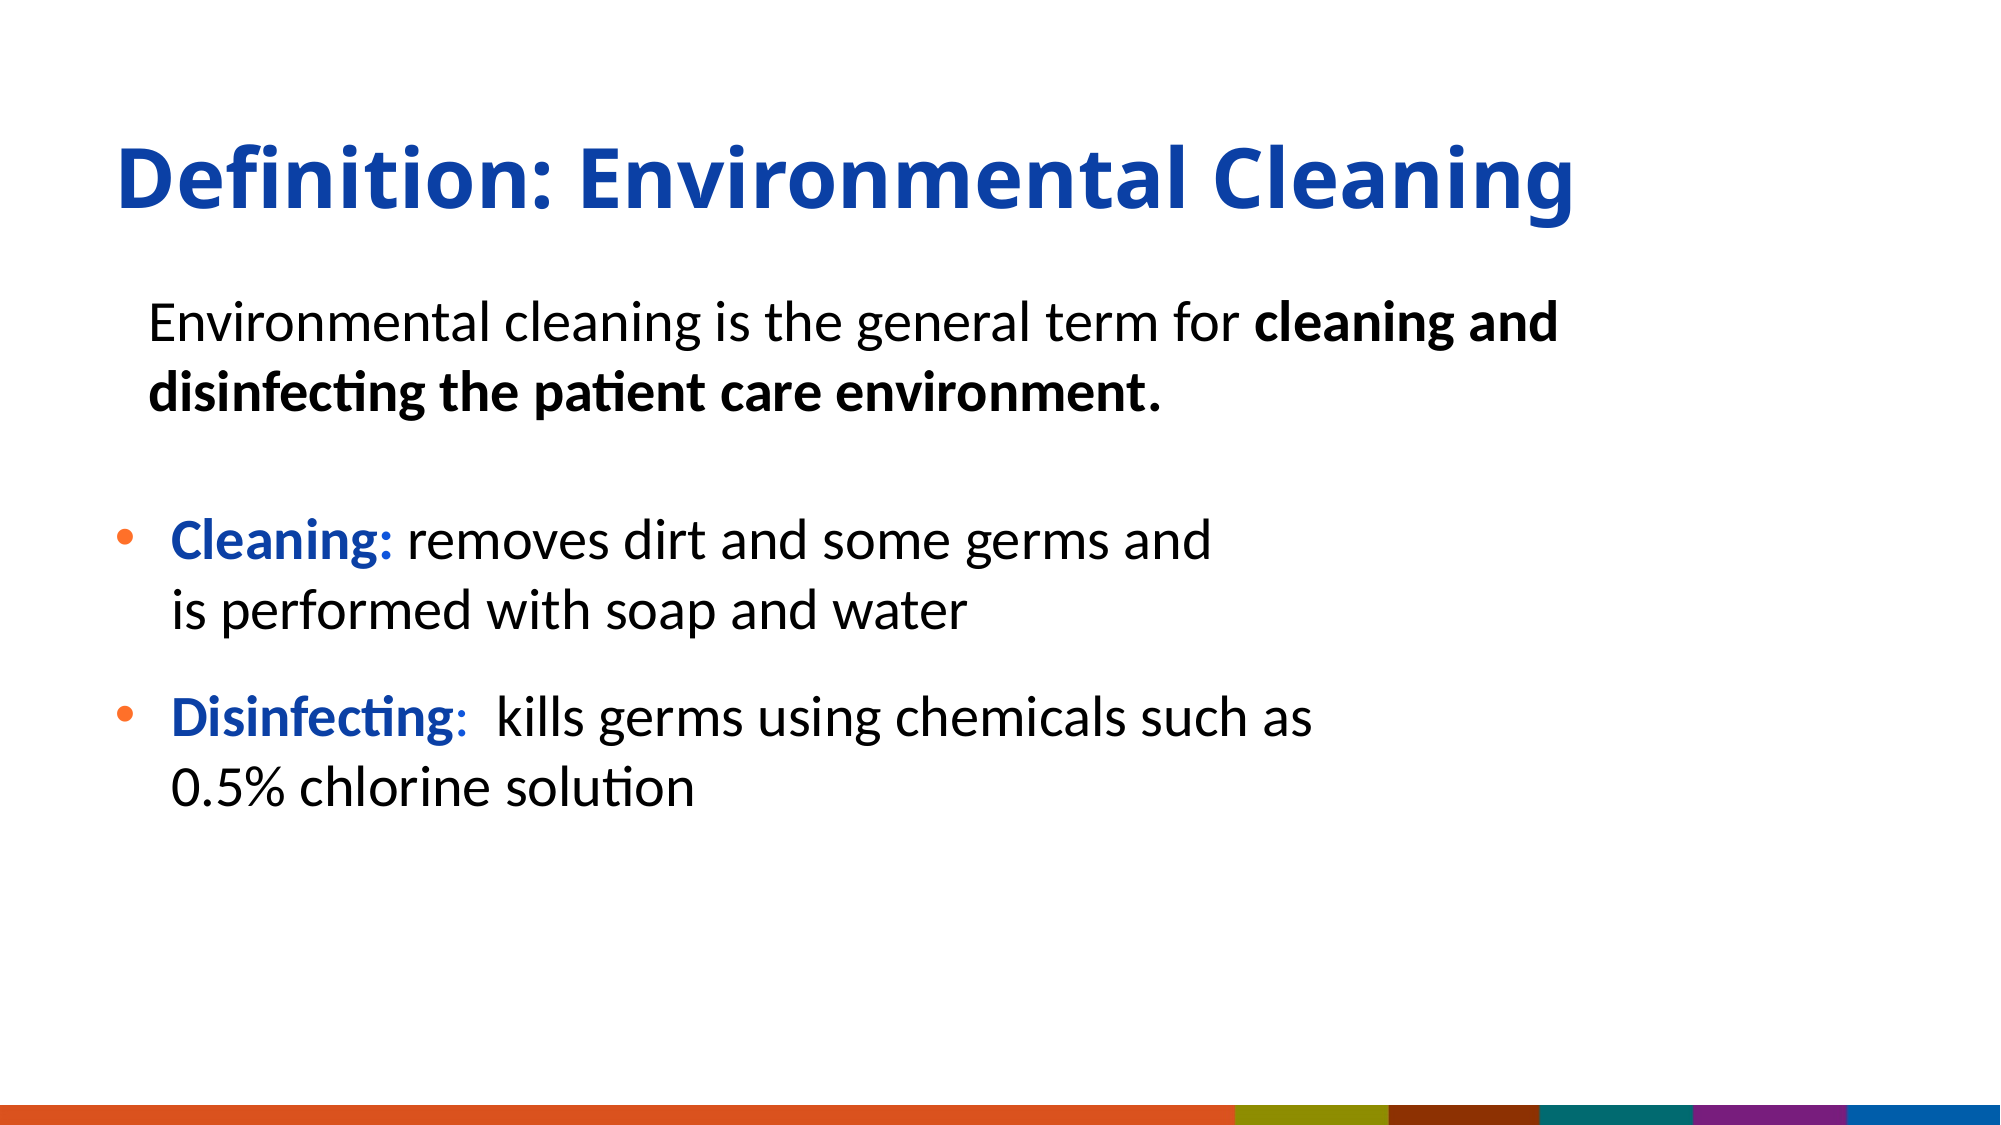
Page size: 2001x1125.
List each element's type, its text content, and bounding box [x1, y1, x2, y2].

text_box Cleaning: removes dirt and some germs and is performed with soap and water Disinfecting: kills germs using chemicals such as 0.5% chlorine solution [99, 493, 1683, 826]
title Definition: Environmental Cleaning [99, 45, 1900, 233]
picture [0, 1105, 2000, 1125]
text_box Environmental cleaning is the general term for cleaning and disinfecting the patient care environment. [133, 276, 1779, 464]
